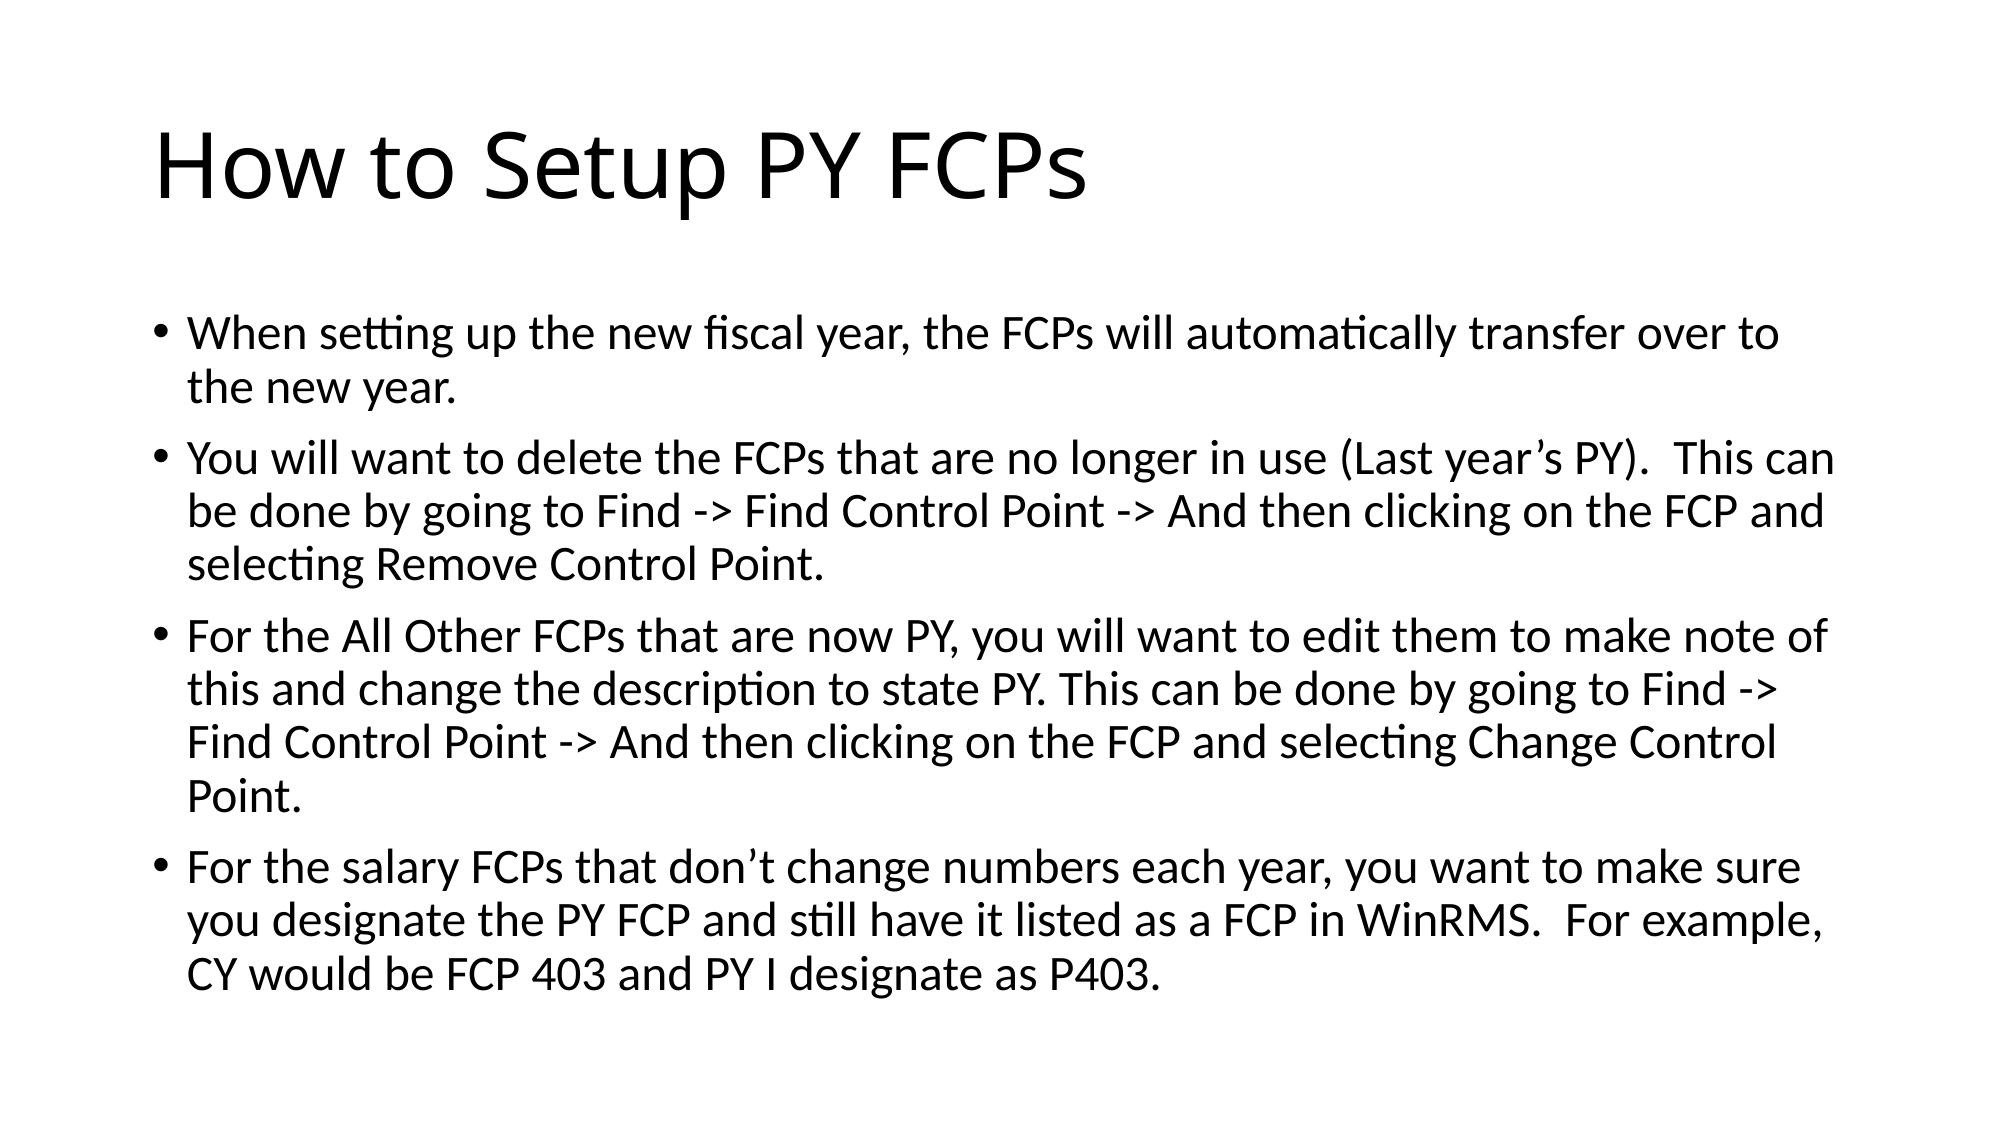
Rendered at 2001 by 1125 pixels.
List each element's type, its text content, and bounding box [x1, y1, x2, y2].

title How to Setup PY FCPs [137, 59, 1863, 278]
list When setting up the new fiscal year, the FCPs will automatically transfer over to the new year. You will want to delete the FCPs that are no longer in use (Last year’s PY). This can be done by going to Find -> Find Control Point -> And then clicking on the FCP and selecting Remove Control Point. For the All Other FCPs that are now PY, you will want to edit them to make note of this and change the description to state PY. This can be done by going to Find -> Find Control Point -> And then clicking on the FCP and selecting Change Control Point. For the salary FCPs that don’t change numbers each year, you want to make sure you designate the PY FCP and still have it listed as a FCP in WinRMS. For example, CY would be FCP 403 and PY I designate as P403. [137, 299, 1863, 1014]
